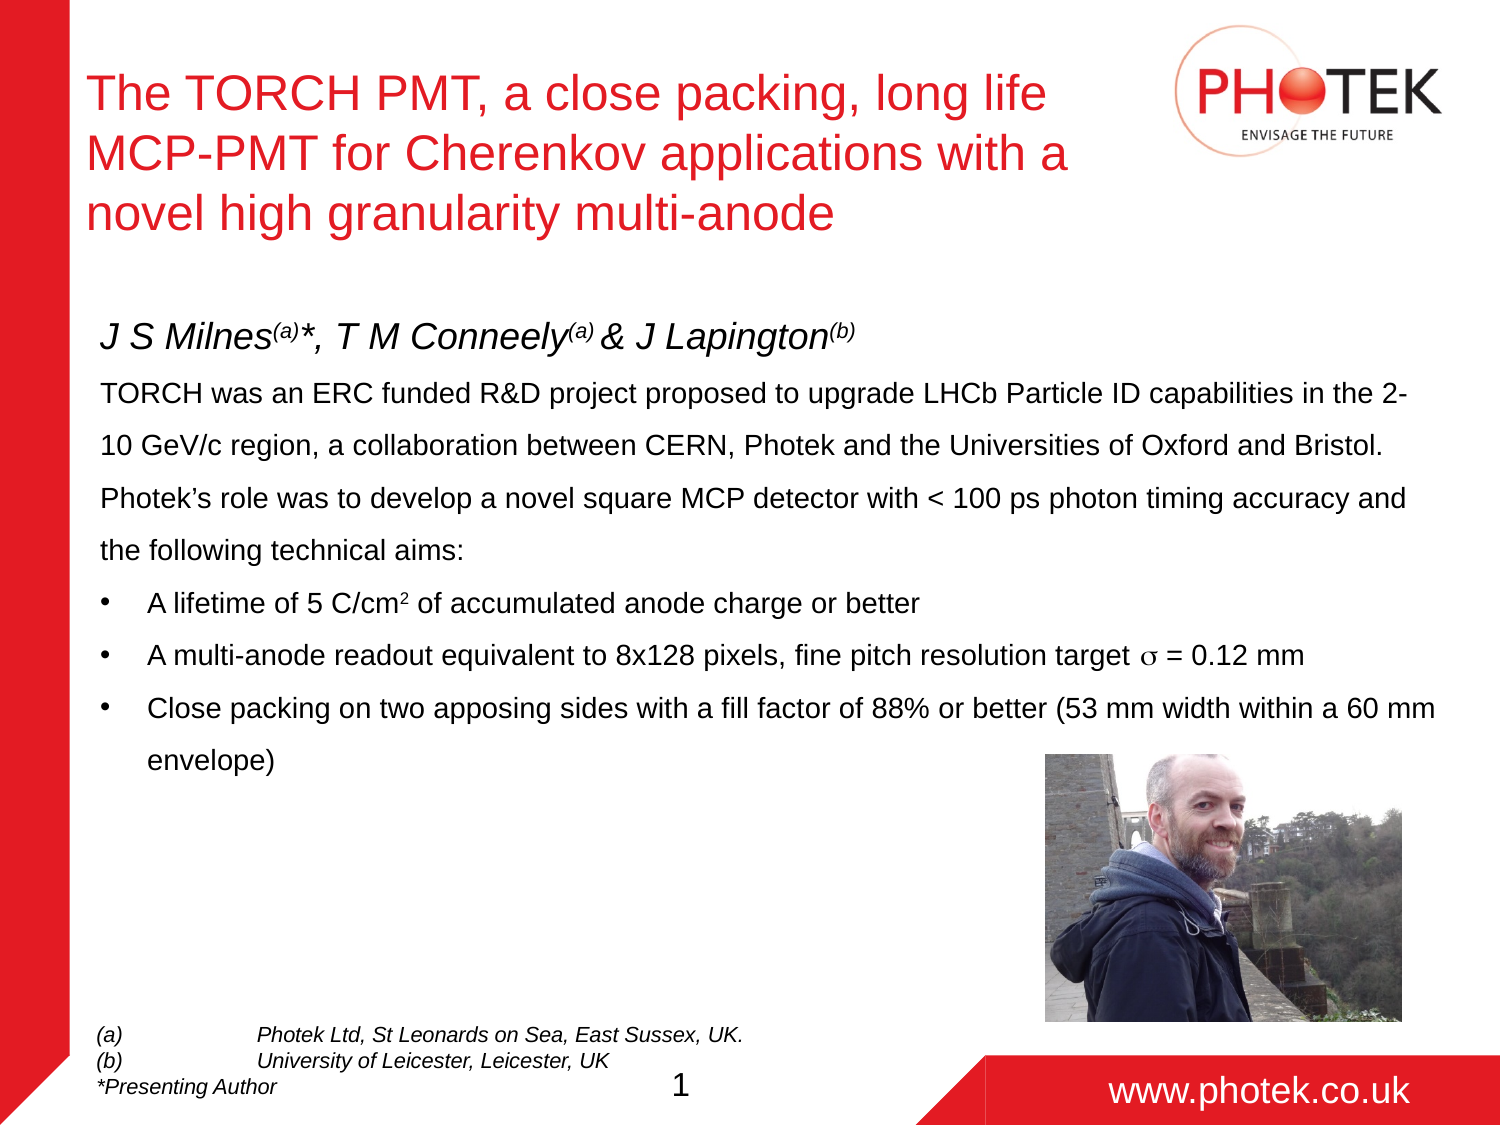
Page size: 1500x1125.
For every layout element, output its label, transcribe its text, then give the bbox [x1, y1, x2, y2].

text_box J S Milnes(a)*, T M Conneely(a) & J Lapington(b) TORCH was an ERC funded R&D project proposed to upgrade LHCb Particle ID capabilities in the 2-10 GeV/c region, a collaboration between CERN, Photek and the Universities of Oxford and Bristol. Photek’s role was to develop a novel square MCP detector with < 100 ps photon timing accuracy and the following technical aims: A lifetime of 5 C/cm2 of accumulated anode charge or better A multi-anode readout equivalent to 8x128 pixels, fine pitch resolution target  = 0.12 mm Close packing on two apposing sides with a fill factor of 88% or better (53 mm width within a 60 mm envelope) [85, 281, 1457, 837]
text_box Photek Ltd, St Leonards on Sea, East Sussex, UK. University of Leicester, Leicester, UK *Presenting Author [26, 985, 1500, 1125]
title The TORCH PMT, a close packing, long life MCP-PMT for Cherenkov applications with a novel high granularity multi-anode [70, 0, 1194, 301]
picture [1045, 754, 1402, 1022]
picture [1194, 23, 1444, 160]
